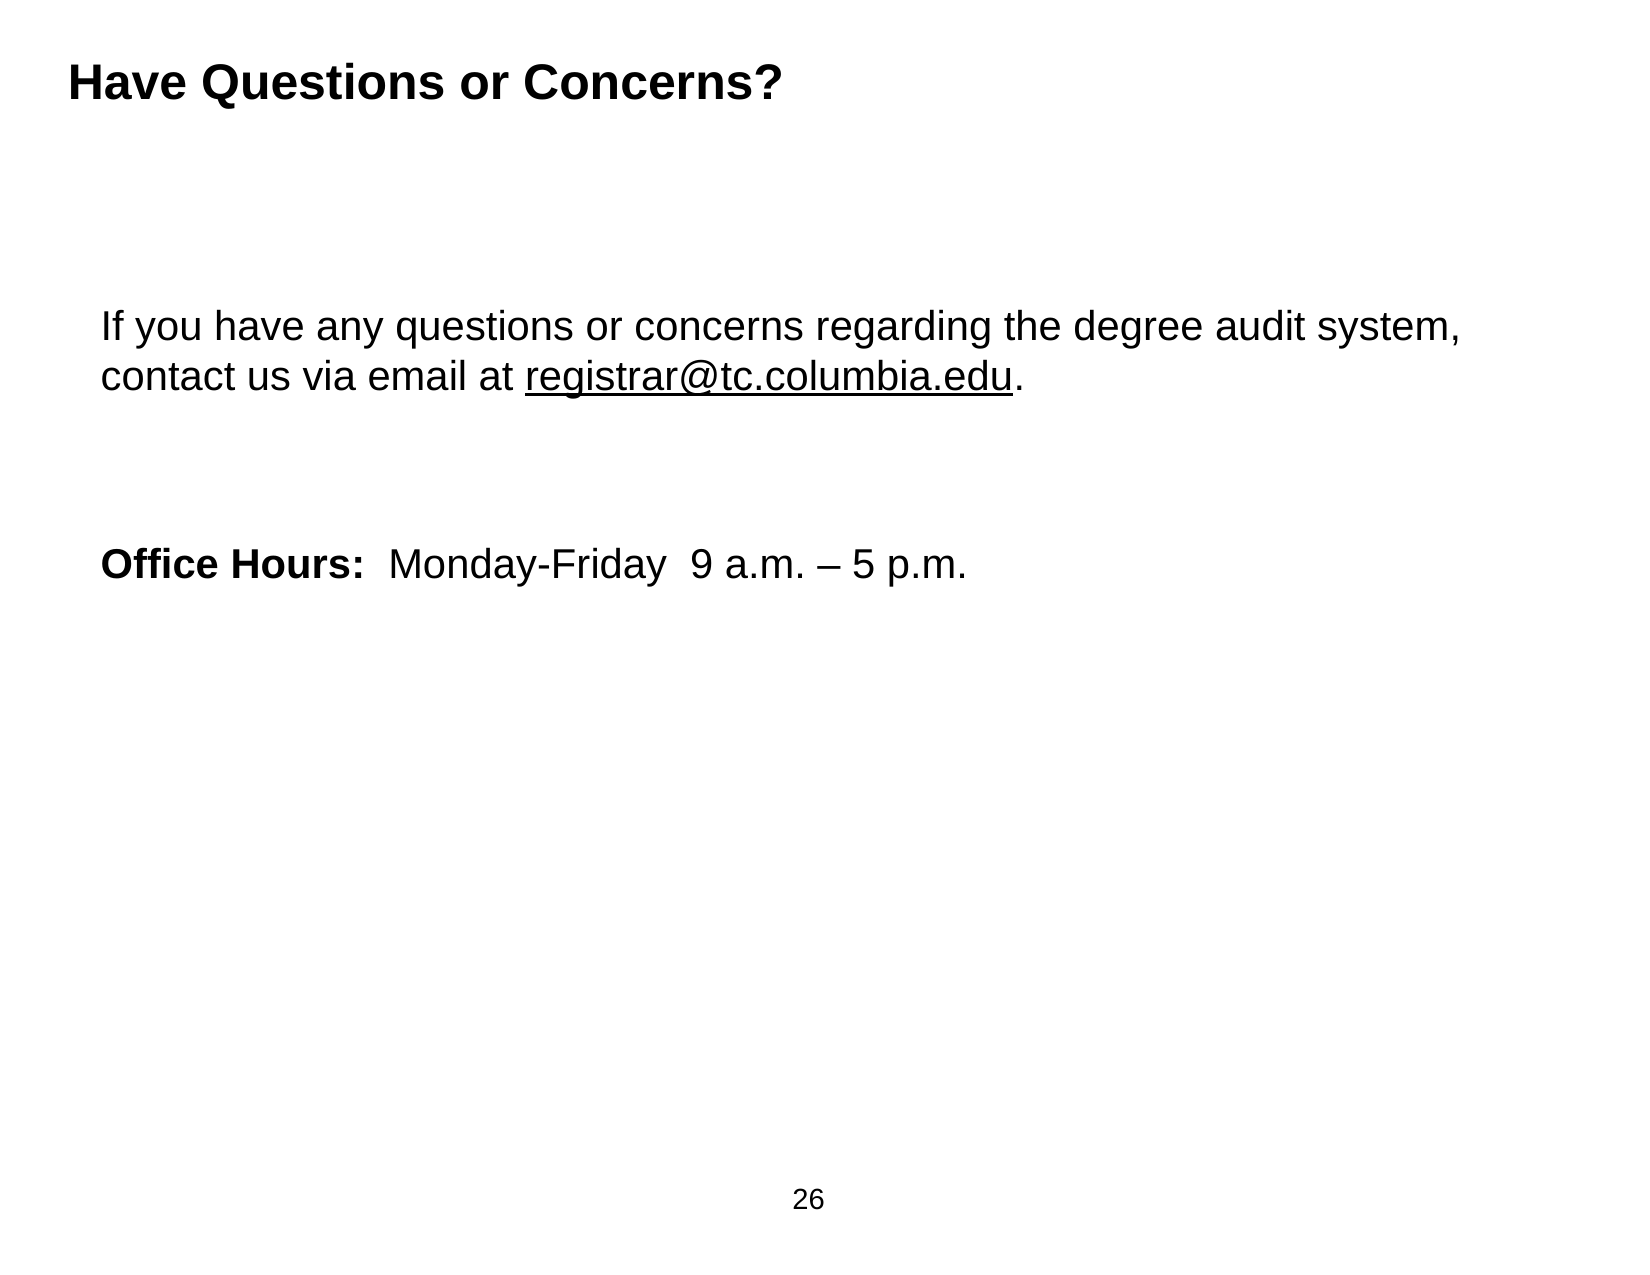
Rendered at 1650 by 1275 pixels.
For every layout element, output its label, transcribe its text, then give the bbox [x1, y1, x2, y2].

list If you have any questions or concerns regarding the degree audit system, contact us via email at registrar@tc.columbia.edu. Office Hours: Monday-Friday 9 a.m. – 5 p.m. [65, 296, 1585, 1023]
title Have Questions or Concerns? [65, 47, 823, 263]
text_box 26 [764, 1165, 853, 1225]
